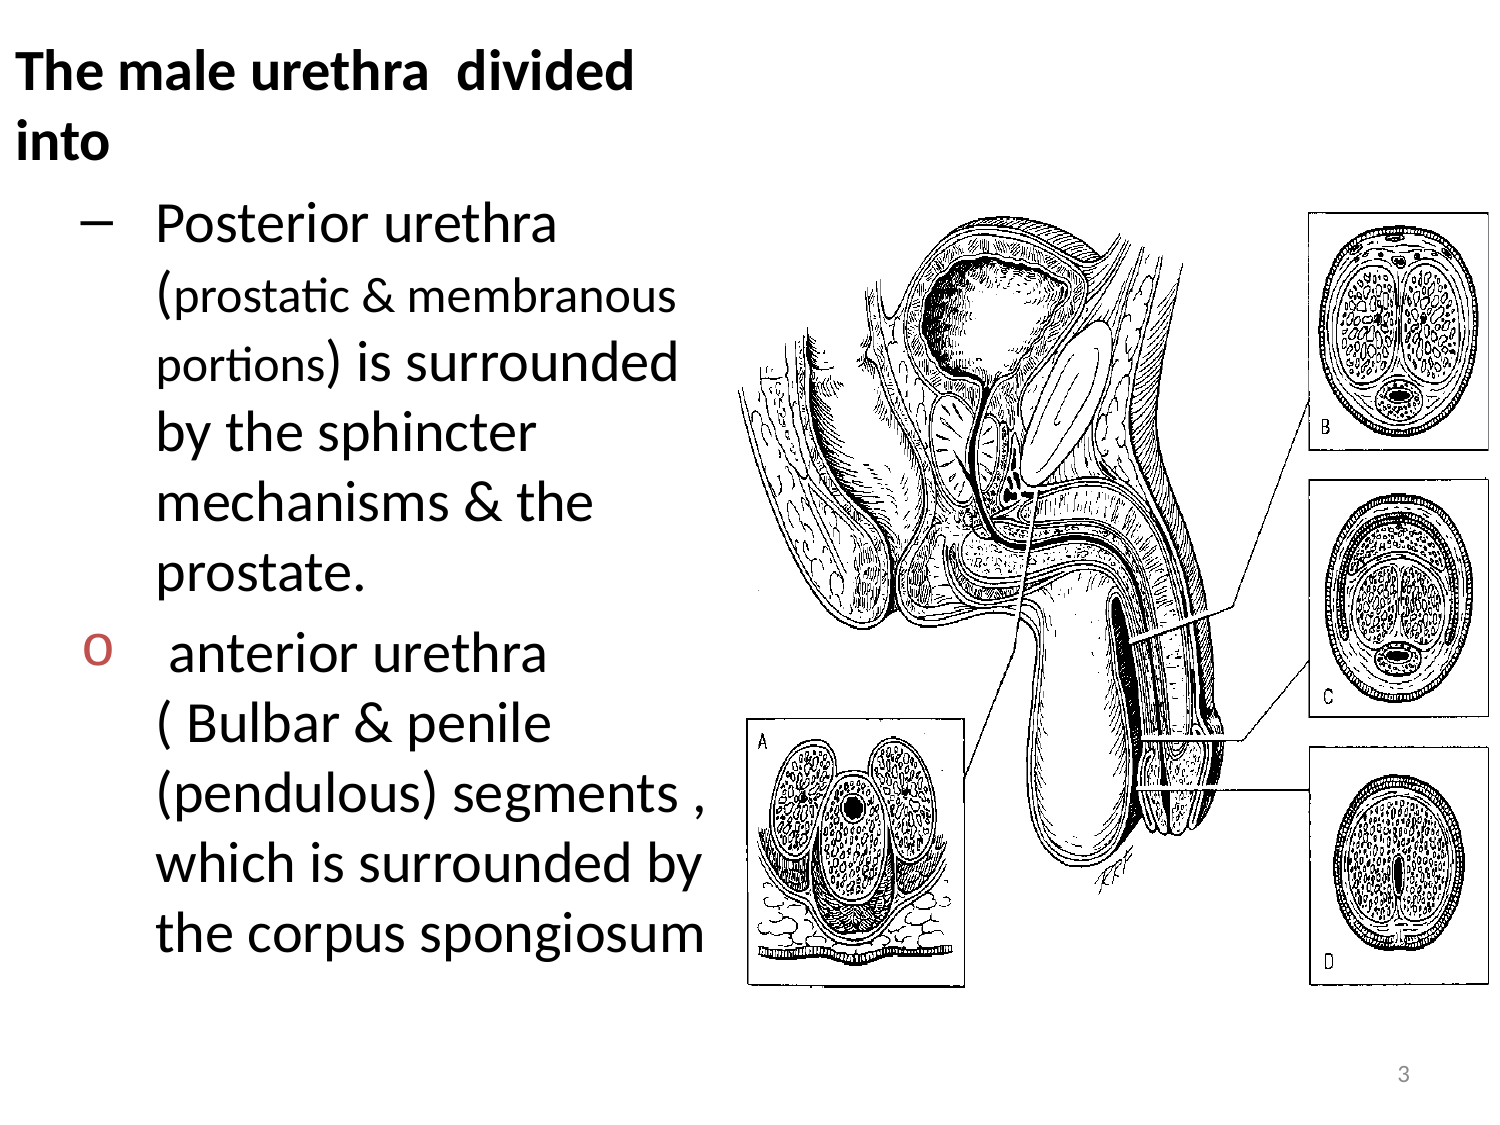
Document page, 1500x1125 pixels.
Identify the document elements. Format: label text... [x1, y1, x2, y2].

picture [737, 212, 1489, 988]
list The male urethra divided into Posterior urethra (prostatic & membranous portions) is surrounded by the sphincter mechanisms & the prostate. anterior urethra ( Bulbar & penile (pendulous) segments , which is surrounded by the corpus spongiosum [0, 24, 738, 1088]
slide_number 3 [1074, 1042, 1425, 1103]
